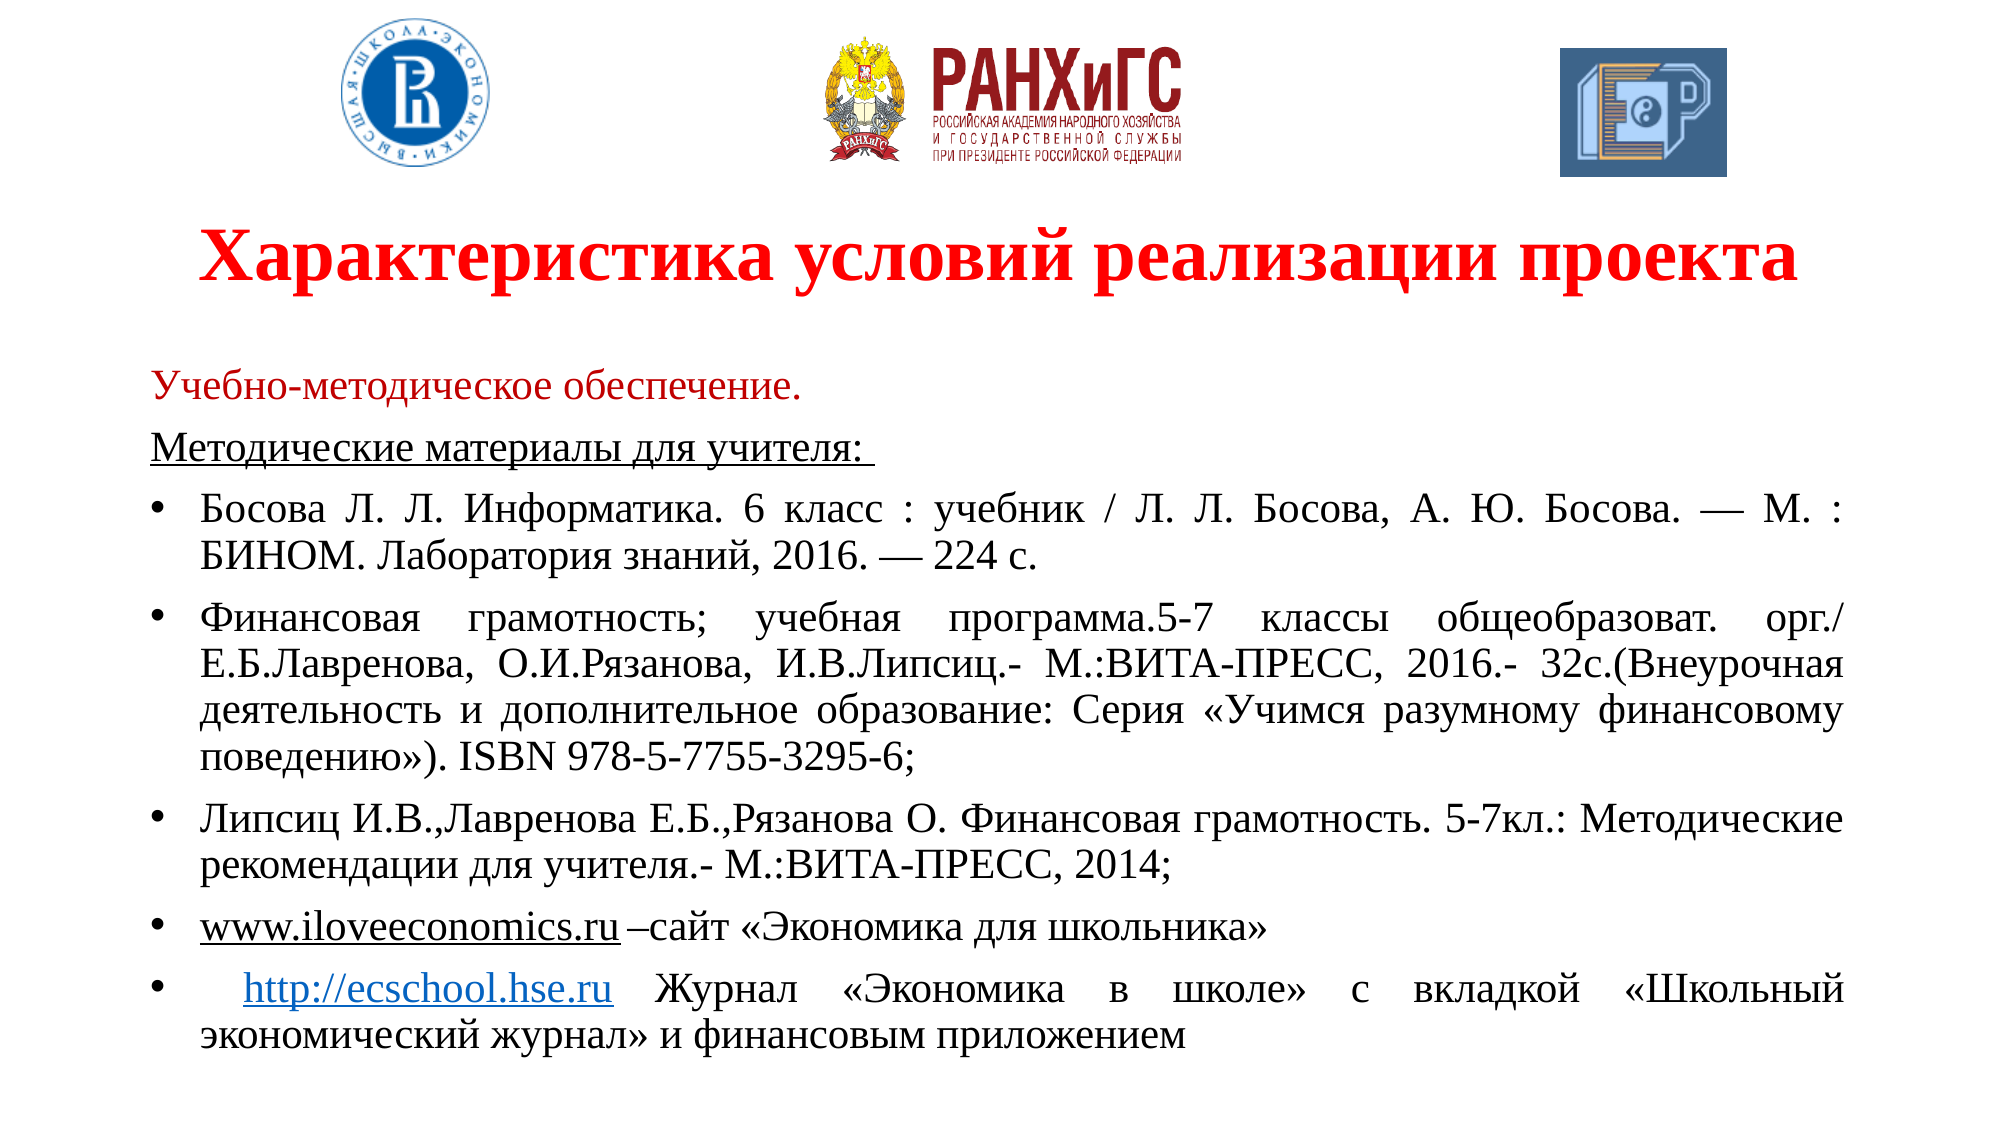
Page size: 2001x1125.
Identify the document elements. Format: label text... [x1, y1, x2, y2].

text_box Учебно-методическое обеспечение. Методические материалы для учителя: Босова Л. Л. Информатика. 6 класс : учебник / Л. Л. Босова, А. Ю. Босова. — М. : БИНОМ. Лаборатория знаний, 2016. — 224 с. Финансовая грамотность; учебная программа.5-7 классы общеобразоват. орг./ Е.Б.Лавренова, О.И.Рязанова, И.В.Липсиц.- М.:ВИТА-ПРЕСС, 2016.- 32с.(Внеурочная деятельность и дополнительное образование: Серия «Учимся разумному финансовому поведению»). ISBN 978-5-7755-3295-6; Липсиц И.В.,Лавренова Е.Б.,Рязанова О. Финансовая грамотность. 5-7кл.: Методические рекомендации для учителя.- М.:ВИТА-ПРЕСС, 2014; www.iloveeconomics.ru –сайт «Экономика для школьника» http://ecschool.hse.ru Журнал «Экономика в школе» с вкладкой «Школьный экономический журнал» и финансовым приложением [135, 354, 1861, 1069]
picture [341, 18, 490, 167]
picture [1559, 48, 1727, 177]
text_box Характеристика условий реализации проекта [137, 177, 1863, 335]
picture [816, 29, 1192, 172]
